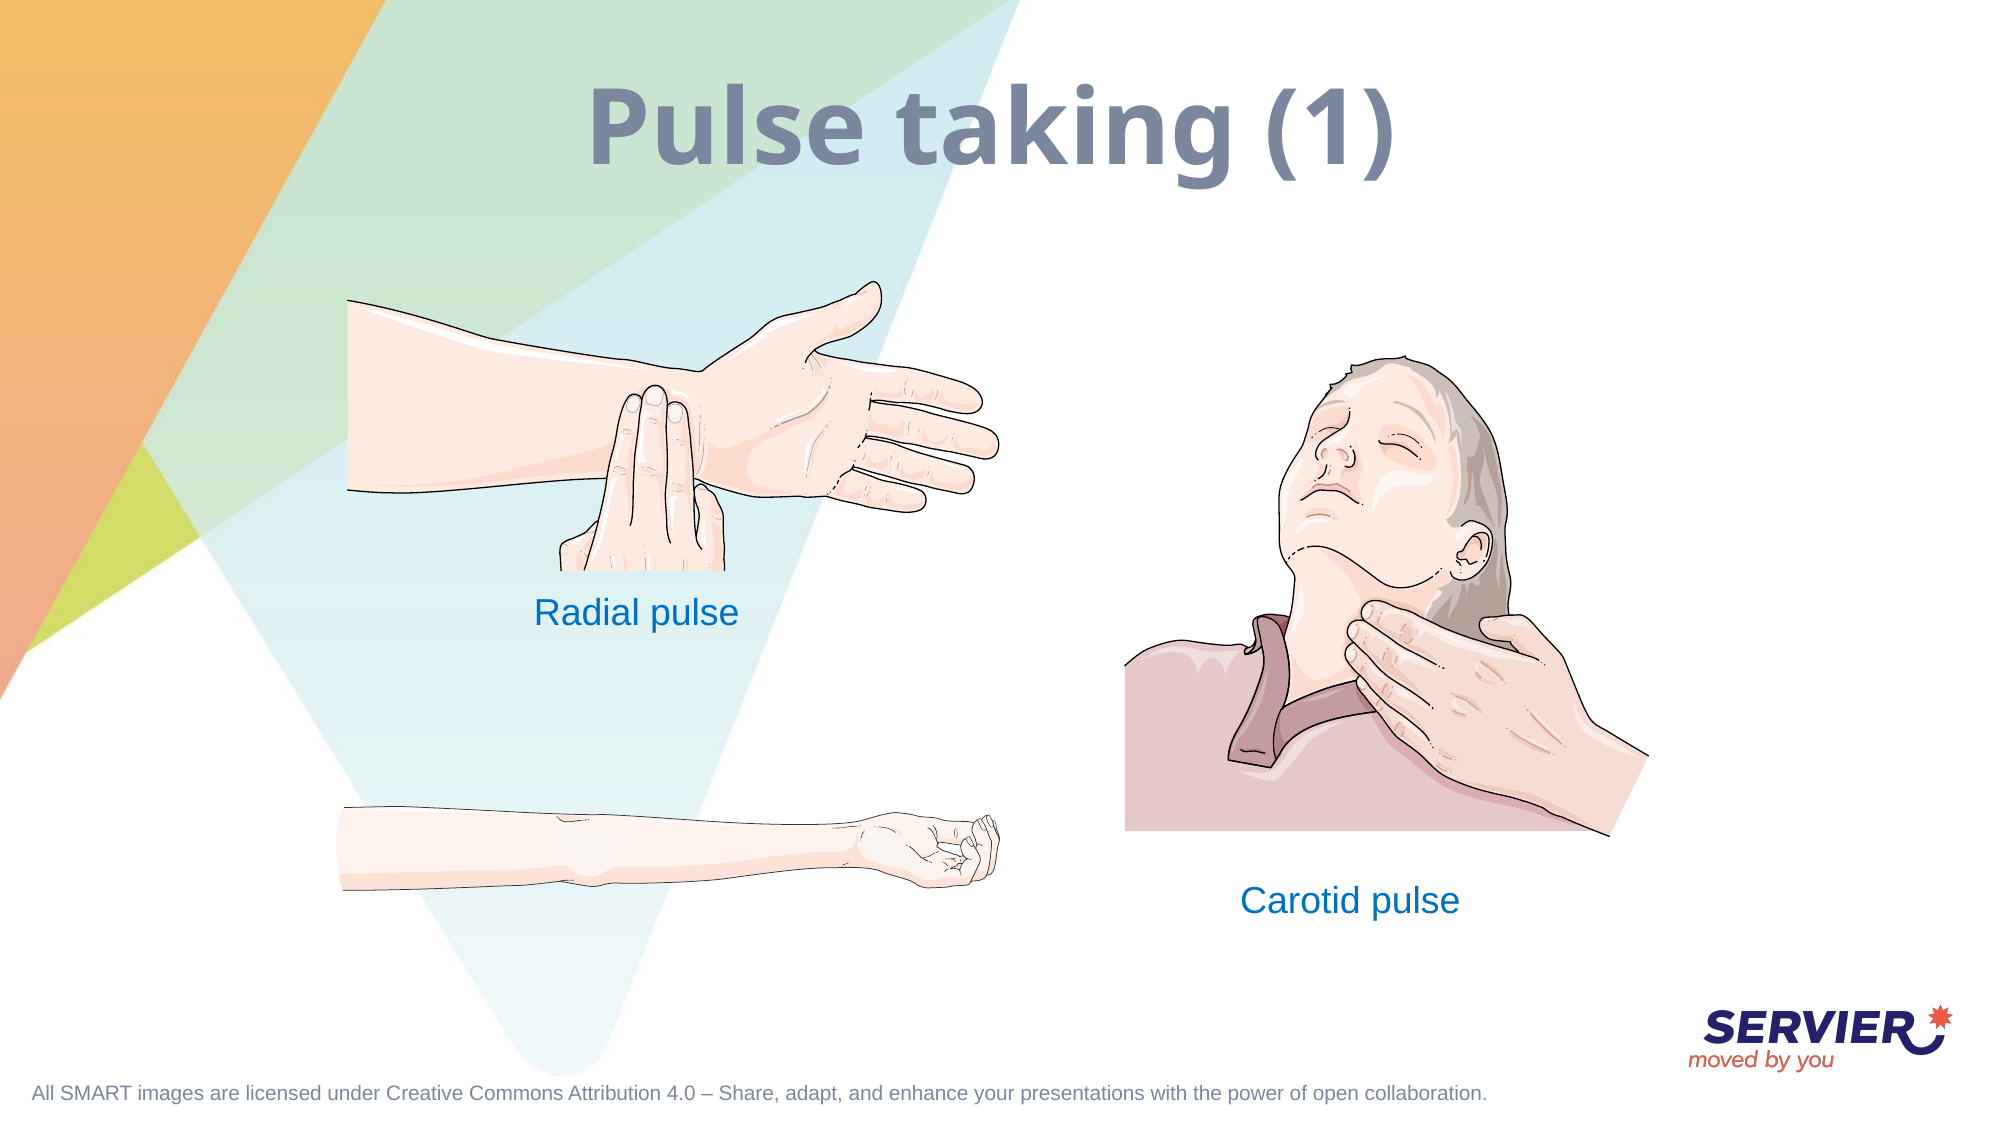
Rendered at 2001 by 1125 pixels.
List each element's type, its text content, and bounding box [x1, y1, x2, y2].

text_box Carotid pulse [1225, 868, 1476, 929]
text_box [347, 280, 1001, 574]
picture [0, 0, 2001, 1125]
text_box Radial pulse [519, 583, 755, 641]
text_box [335, 803, 1000, 891]
title Pulse taking (1) [55, 12, 1927, 232]
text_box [1124, 355, 1649, 837]
